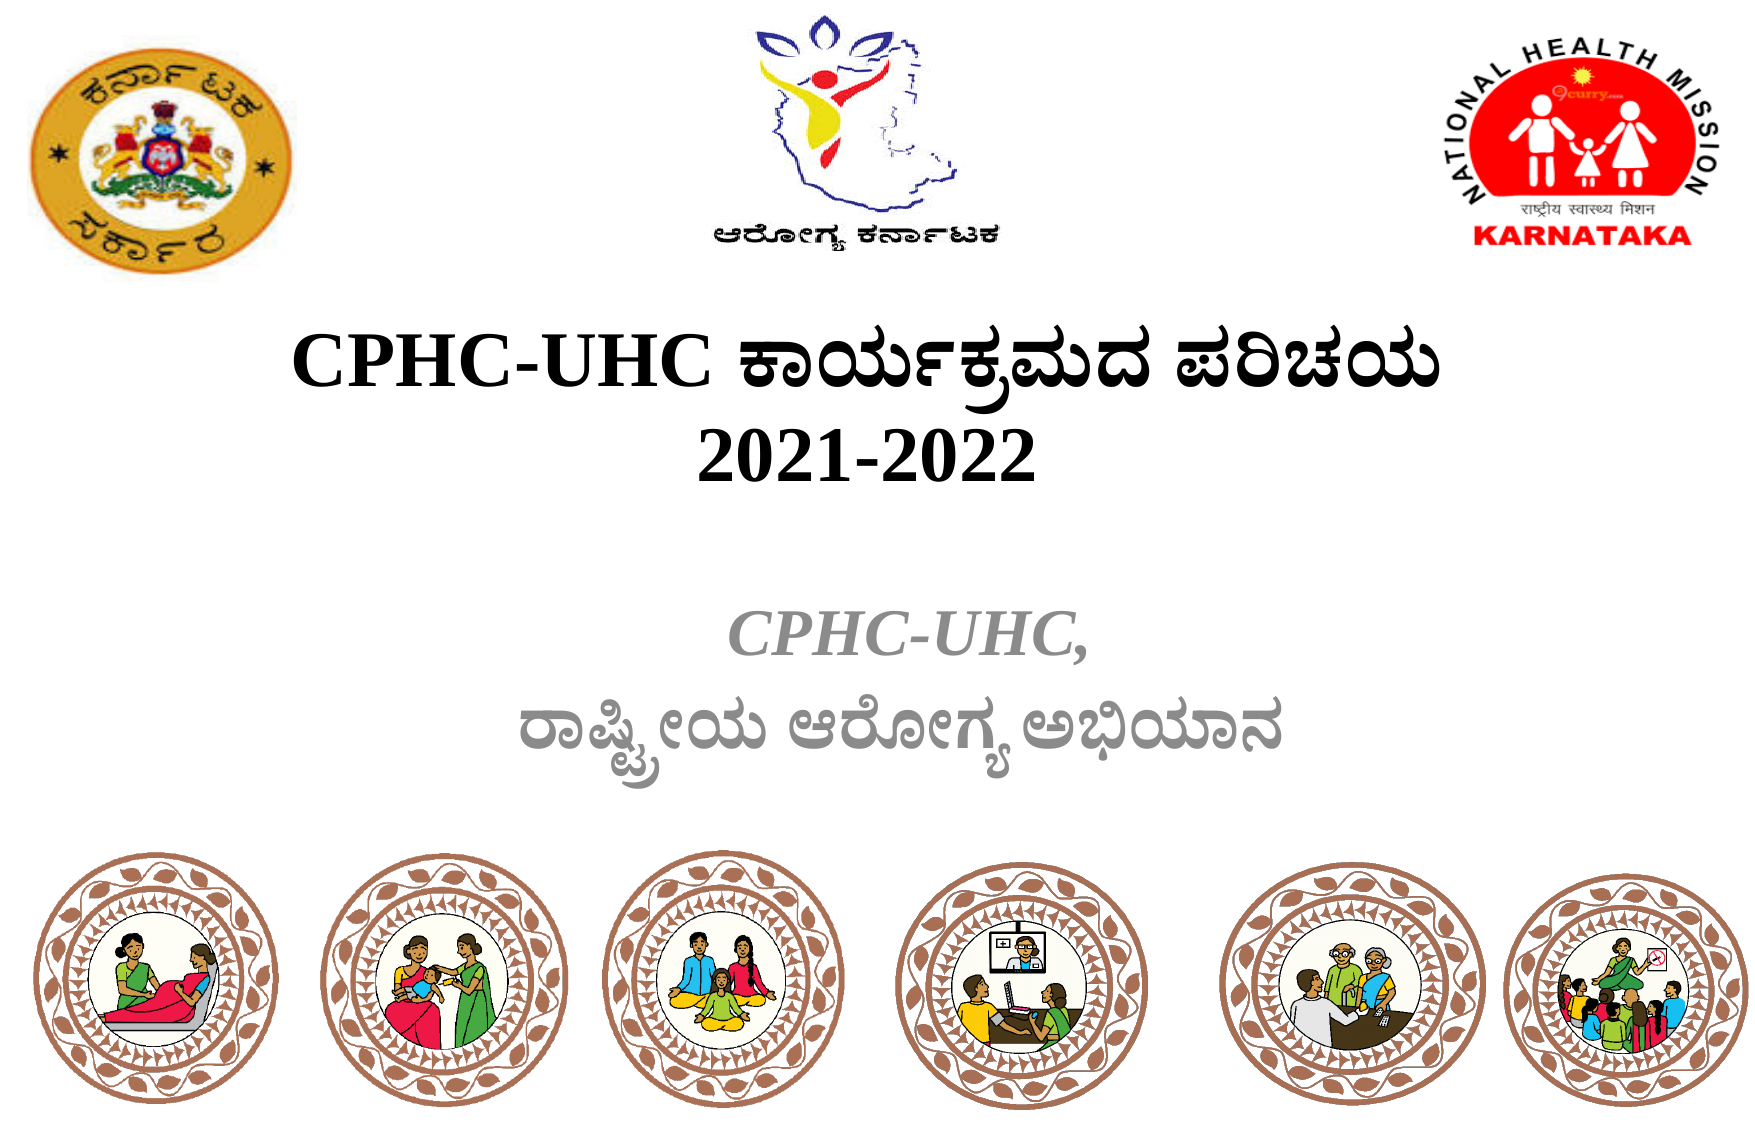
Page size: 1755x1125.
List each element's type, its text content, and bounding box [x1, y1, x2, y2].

picture [1436, 23, 1727, 263]
picture [1214, 857, 1492, 1109]
title CPHC-UHC ಕಾರ್ಯಕ್ರಮದ ಪರಿಚಯ 2021-2022 [60, 299, 1674, 600]
picture [711, 14, 1002, 252]
picture [29, 847, 284, 1109]
picture [598, 845, 851, 1113]
picture [890, 857, 1155, 1115]
picture [27, 34, 298, 287]
picture [315, 848, 574, 1113]
subtitle CPHC-UHC, ರಾಷ್ಟ್ರೀಯ ಆರೋಗ್ಯ ಅಭಿಯಾನ [231, 487, 1573, 850]
picture [1499, 869, 1754, 1109]
